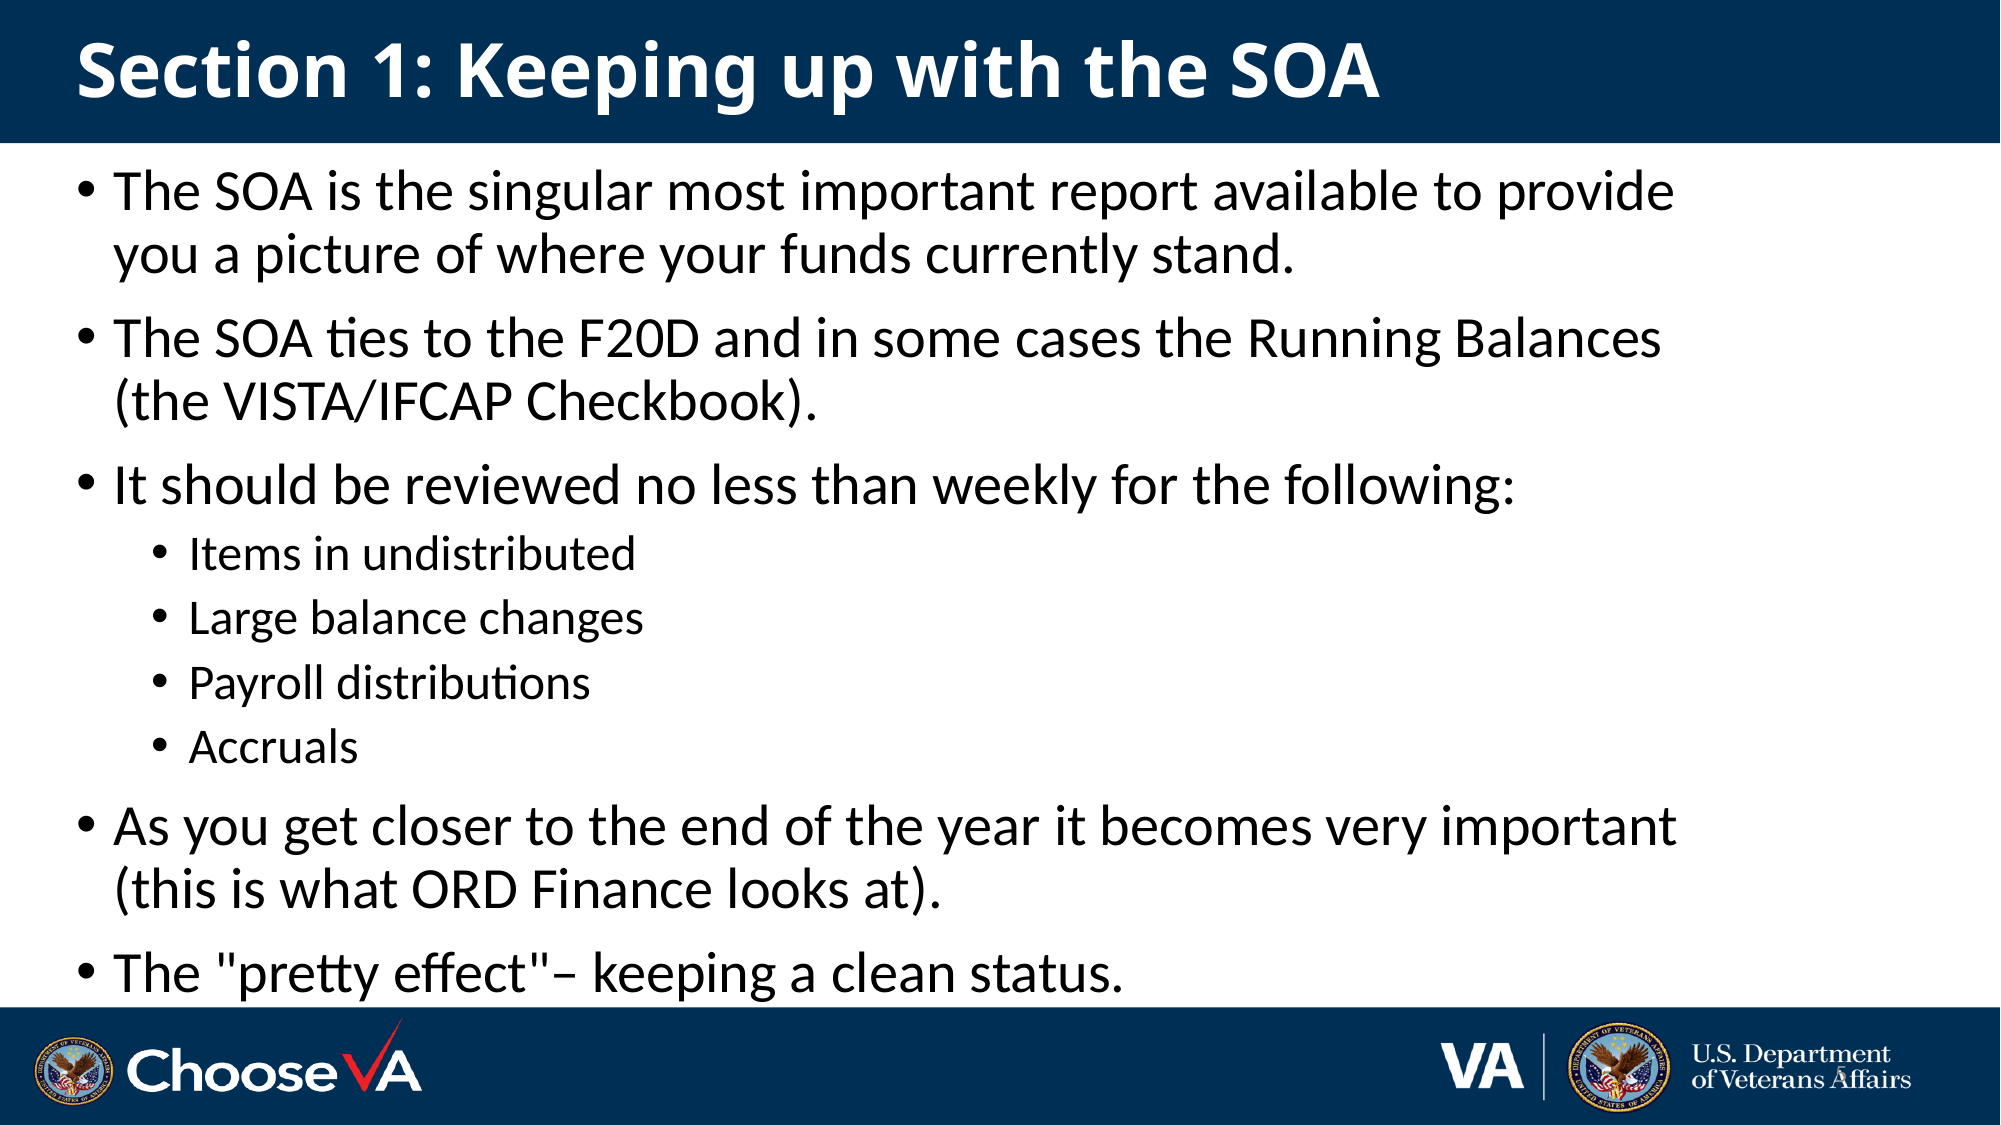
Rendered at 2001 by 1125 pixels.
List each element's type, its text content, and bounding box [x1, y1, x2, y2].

slide_number 5 [1412, 1042, 1863, 1103]
title Section 1: Keeping up with the SOA [60, 22, 1945, 124]
list The SOA is the singular most important report available to provide you a picture of where your funds currently stand. The SOA ties to the F20D and in some cases the Running Balances (the VISTA/IFCAP Checkbook). It should be reviewed no less than weekly for the following: Items in undistributed Large balance changes Payroll distributions Accruals As you get closer to the end of the year it becomes very important (this is what ORD Finance looks at). The "pretty effect"– keeping a clean status. [60, 152, 1786, 938]
picture [33, 1015, 422, 1106]
picture [1434, 1014, 1917, 1120]
